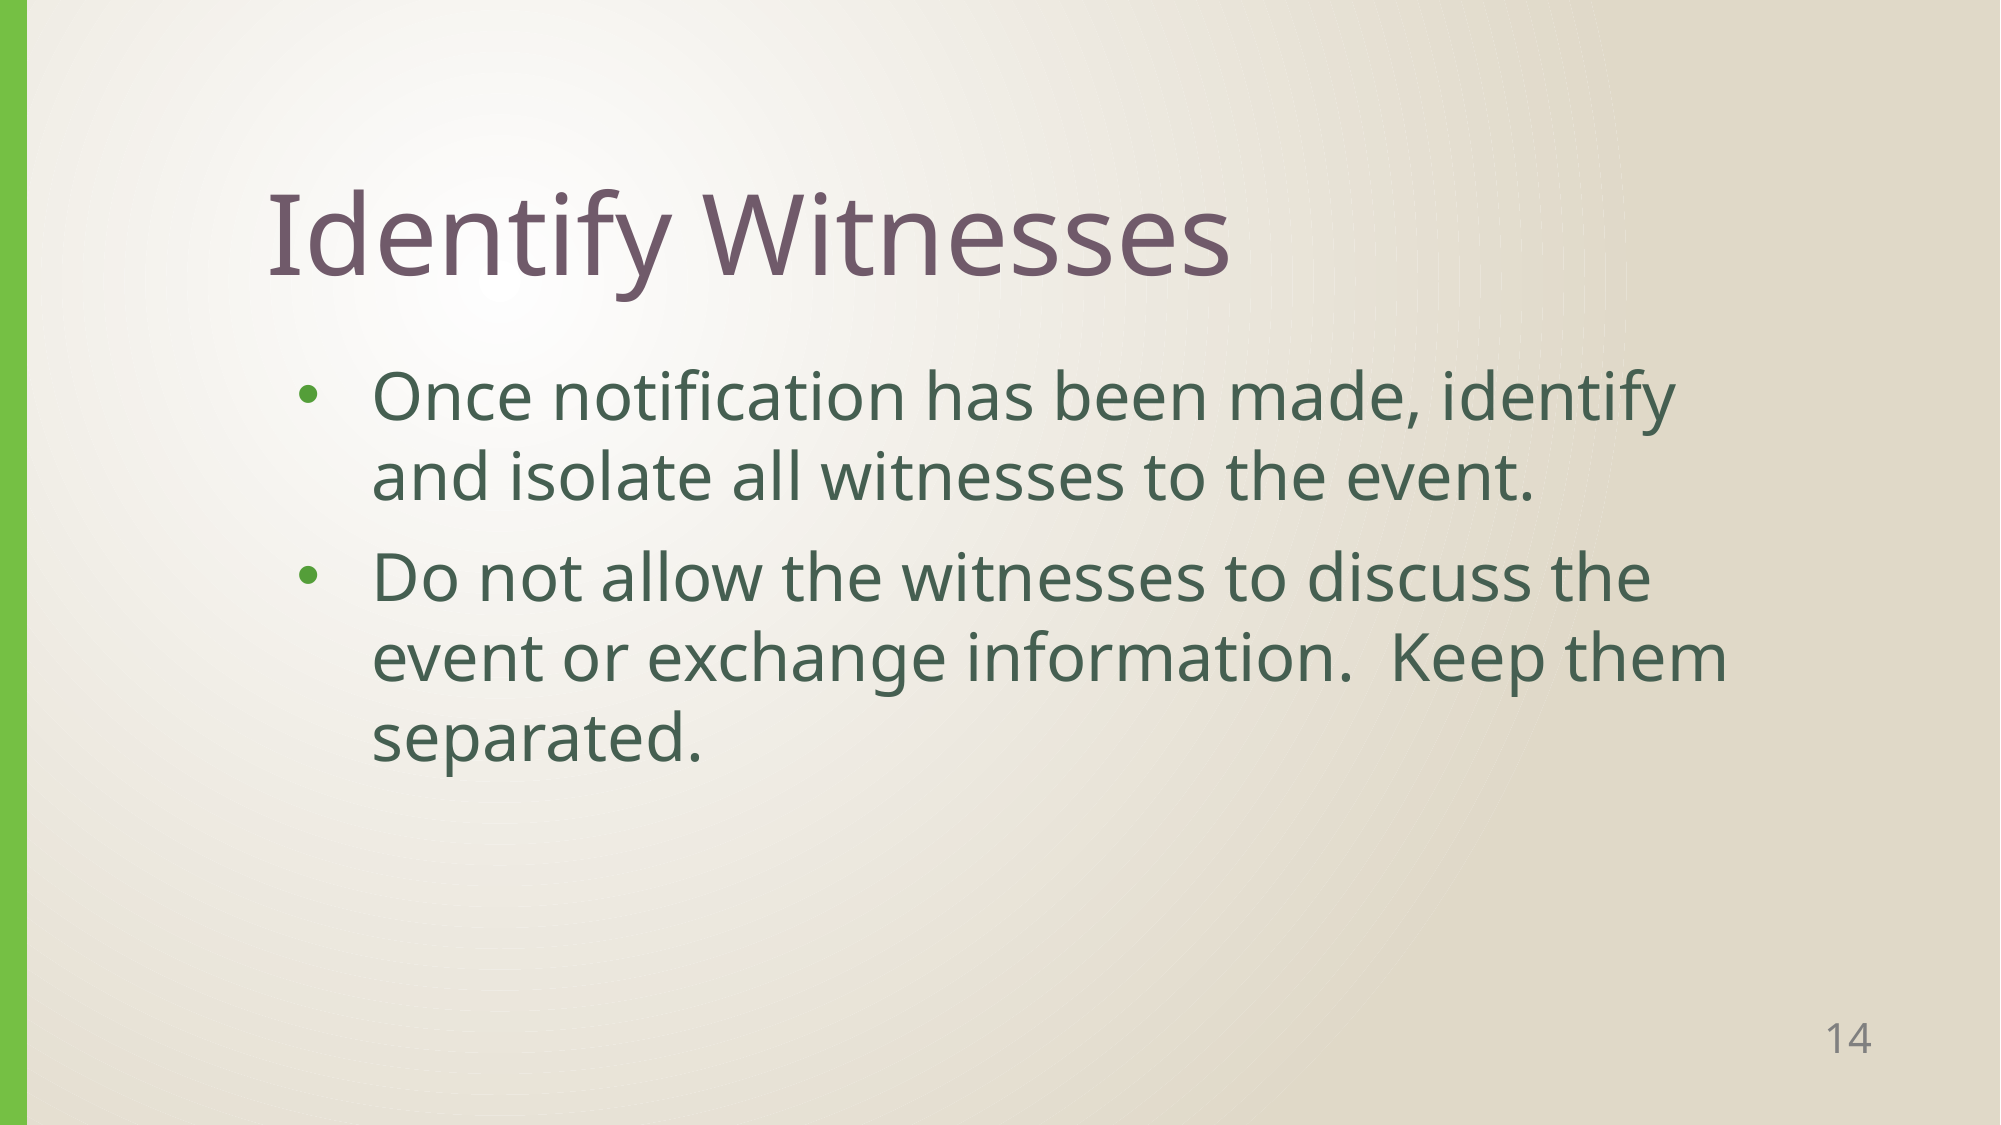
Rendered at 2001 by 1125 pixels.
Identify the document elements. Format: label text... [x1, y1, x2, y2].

text_box [0, 0, 27, 1125]
title Identify Witnesses [251, 104, 1752, 306]
slide_number 14 [1759, 1006, 1888, 1067]
subtitle Once notification has been made, identify and isolate all witnesses to the event. Do not allow the witnesses to discuss the event or exchange information. Keep them separated. [281, 345, 1782, 975]
